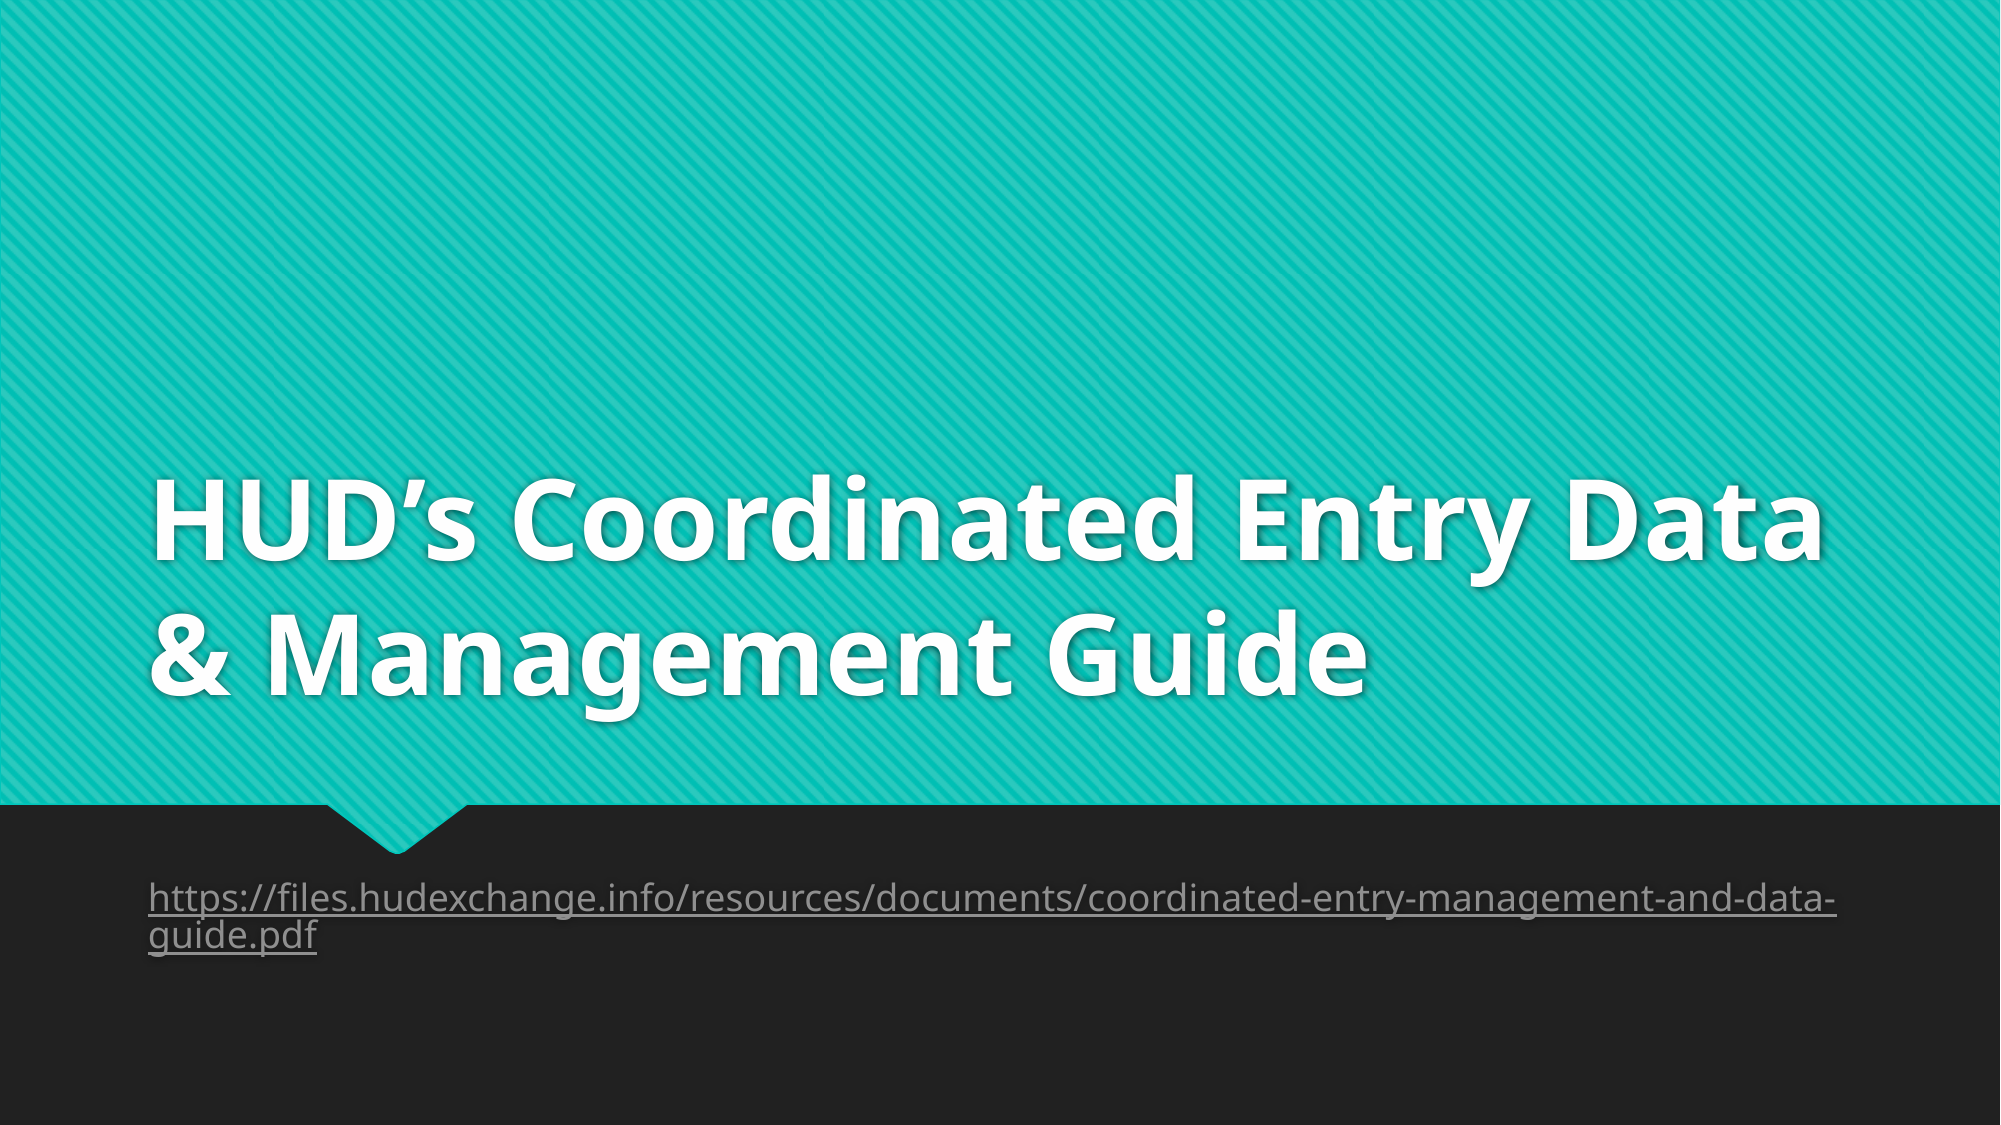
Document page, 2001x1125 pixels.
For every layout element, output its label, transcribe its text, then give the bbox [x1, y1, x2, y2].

subtitle https://files.hudexchange.info/resources/documents/coordinated-entry-management-and-data-guide.pdf [132, 866, 1868, 938]
title HUD’s Coordinated Entry Data & Management Guide [132, 237, 1868, 726]
